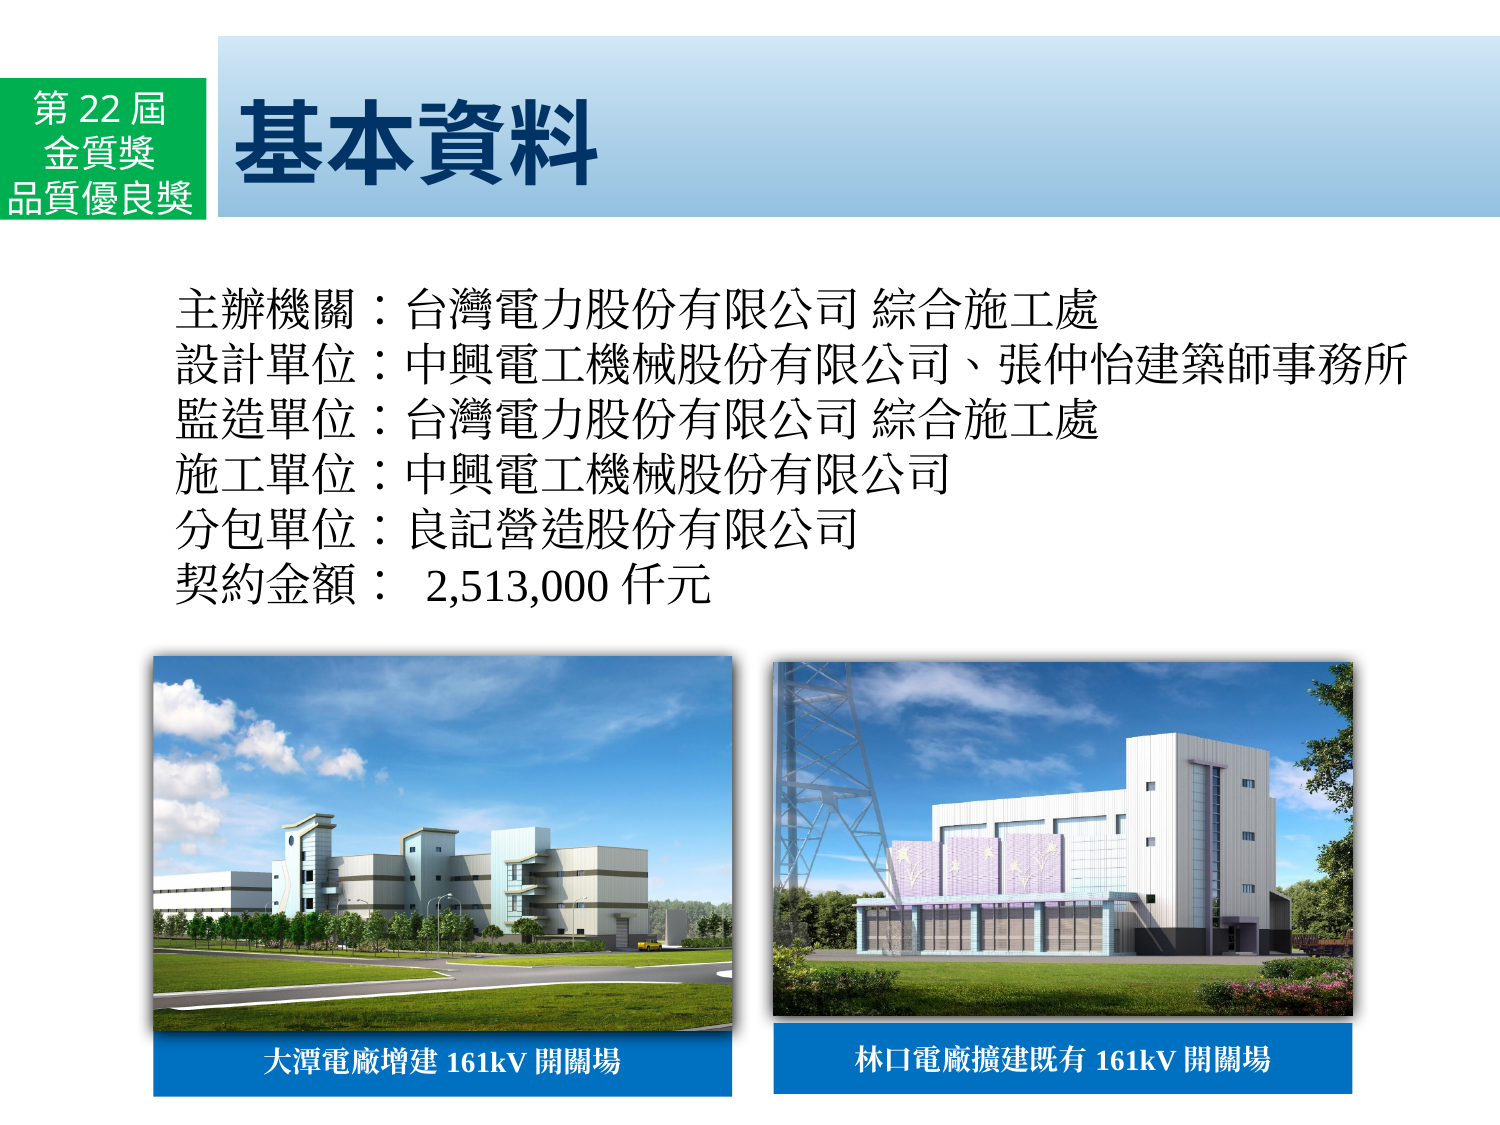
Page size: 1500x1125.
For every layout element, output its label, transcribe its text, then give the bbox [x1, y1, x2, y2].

picture [153, 656, 733, 1031]
text_box 主辦機關：台灣電力股份有限公司 綜合施工處 設計單位：中興電工機械股份有限公司、張仲怡建築師事務所 監造單位：台灣電力股份有限公司 綜合施工處 施工單位：中興電工機械股份有限公司 分包單位：良記營造股份有限公司 契約金額： 2,513,000仟元 [159, 273, 1471, 618]
text_box 基本資料 [218, 78, 1424, 219]
text_box 林口電廠擴建既有161kV開關場 [773, 1023, 1353, 1094]
picture [773, 662, 1353, 1016]
text_box 大潭電廠增建161kV開關場 [153, 1046, 733, 1097]
